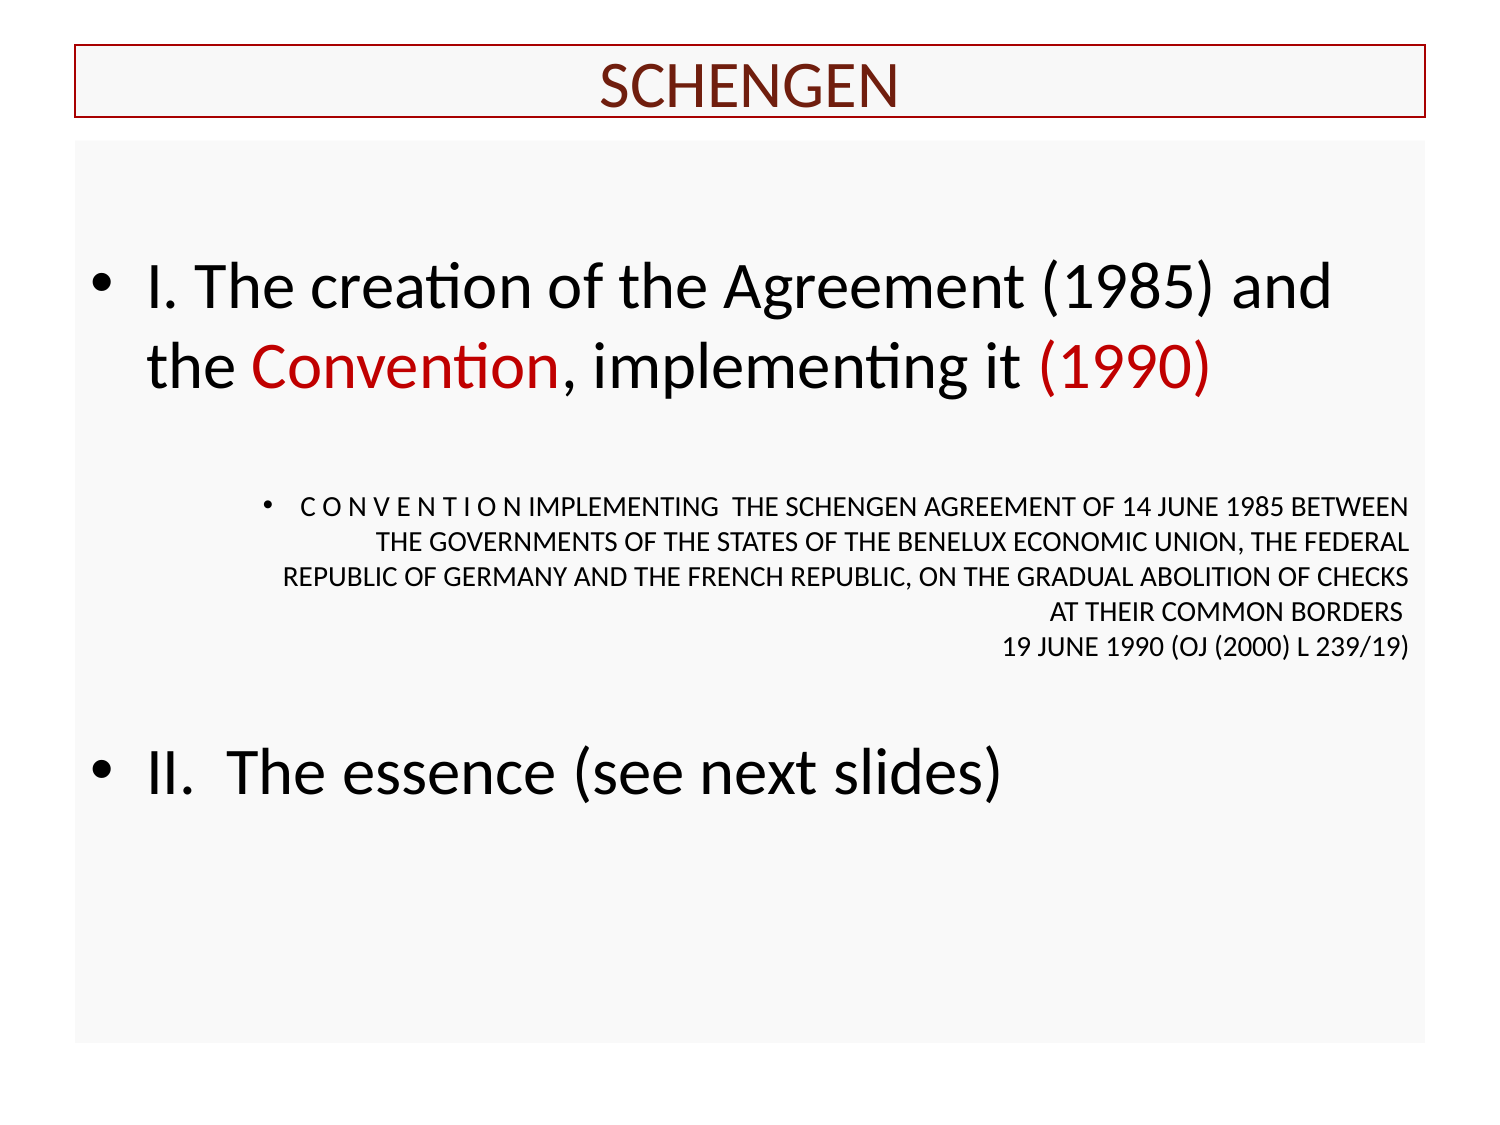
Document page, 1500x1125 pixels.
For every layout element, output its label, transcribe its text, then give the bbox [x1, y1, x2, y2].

list I. The creation of the Agreement (1985) and the Convention, implementing it (1990) C O N V E N T I O N IMPLEMENTING THE SCHENGEN AGREEMENT OF 14 JUNE 1985 BETWEEN THE GOVERNMENTS OF THE STATES OF THE BENELUX ECONOMIC UNION, THE FEDERAL REPUBLIC OF GERMANY AND THE FRENCH REPUBLIC, ON THE GRADUAL ABOLITION OF CHECKS AT THEIR COMMON BORDERS 19 JUNE 1990 (OJ (2000) L 239/19) II. The essence (see next slides) [74, 140, 1426, 1044]
title SCHENGEN [74, 44, 1426, 118]
